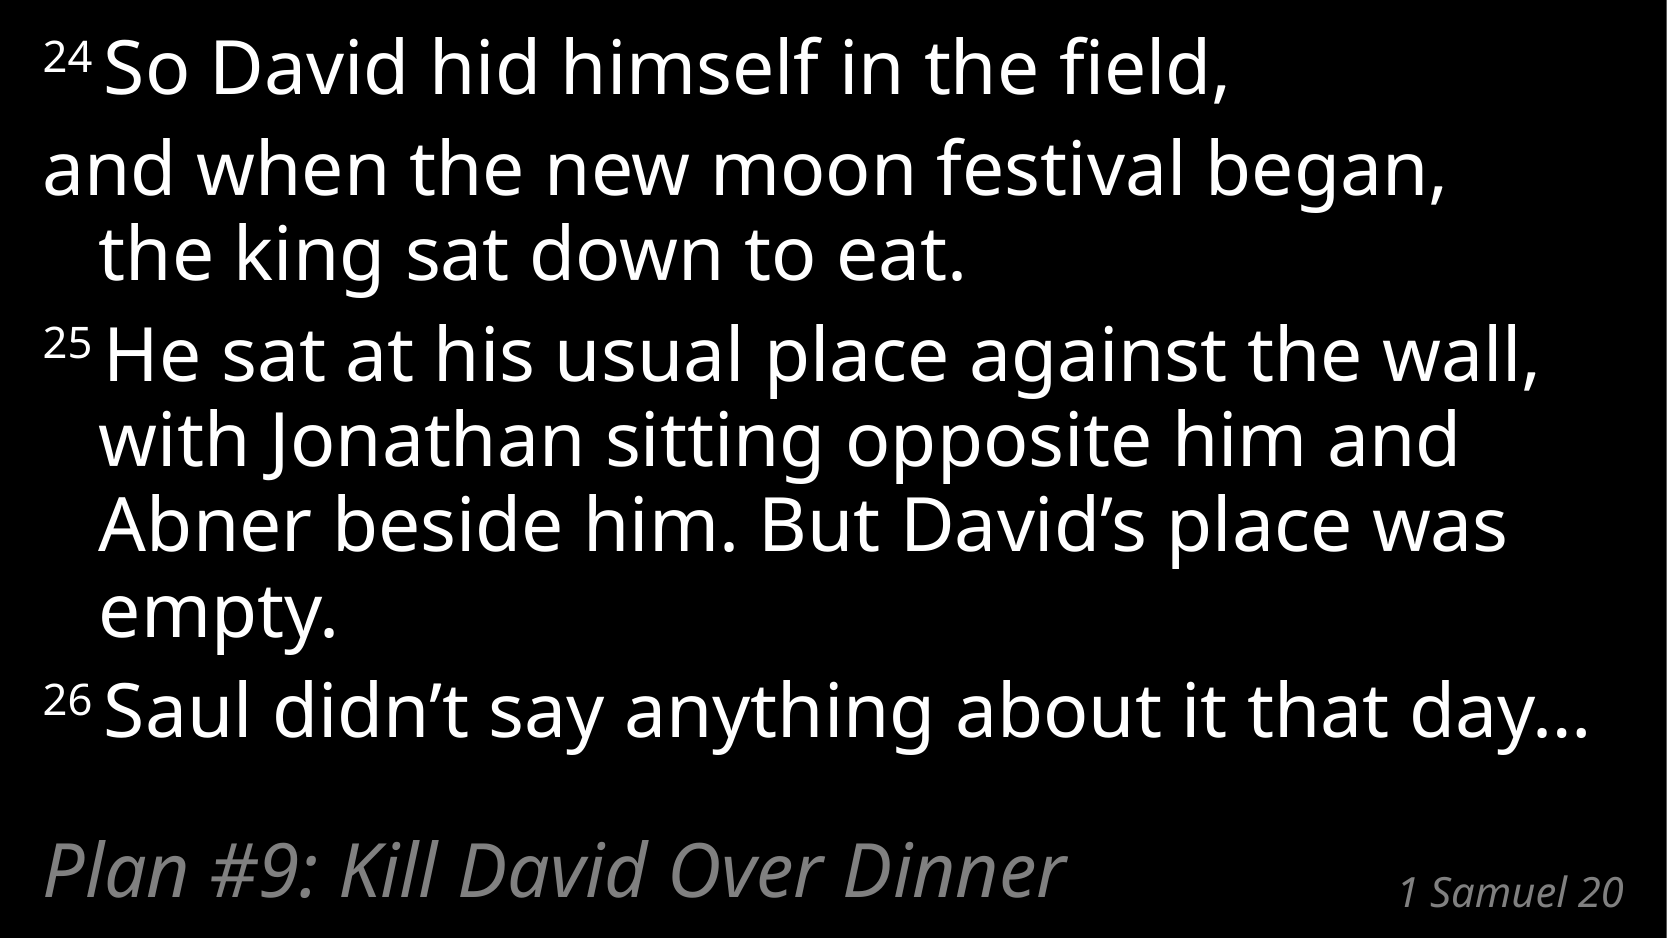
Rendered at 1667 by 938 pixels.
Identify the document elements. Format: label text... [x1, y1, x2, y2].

title 1 Samuel 20 [1322, 833, 1640, 923]
list Plan #9: Kill David Over Dinner [27, 833, 1322, 923]
list 24 So David hid himself in the field, and when the new moon festival began, the king sat down to eat. 25 He sat at his usual place against the wall, with Jonathan sitting opposite him and Abner beside him. But David’s place was empty. 26 Saul didn’t say anything about it that day… [27, 18, 1640, 813]
